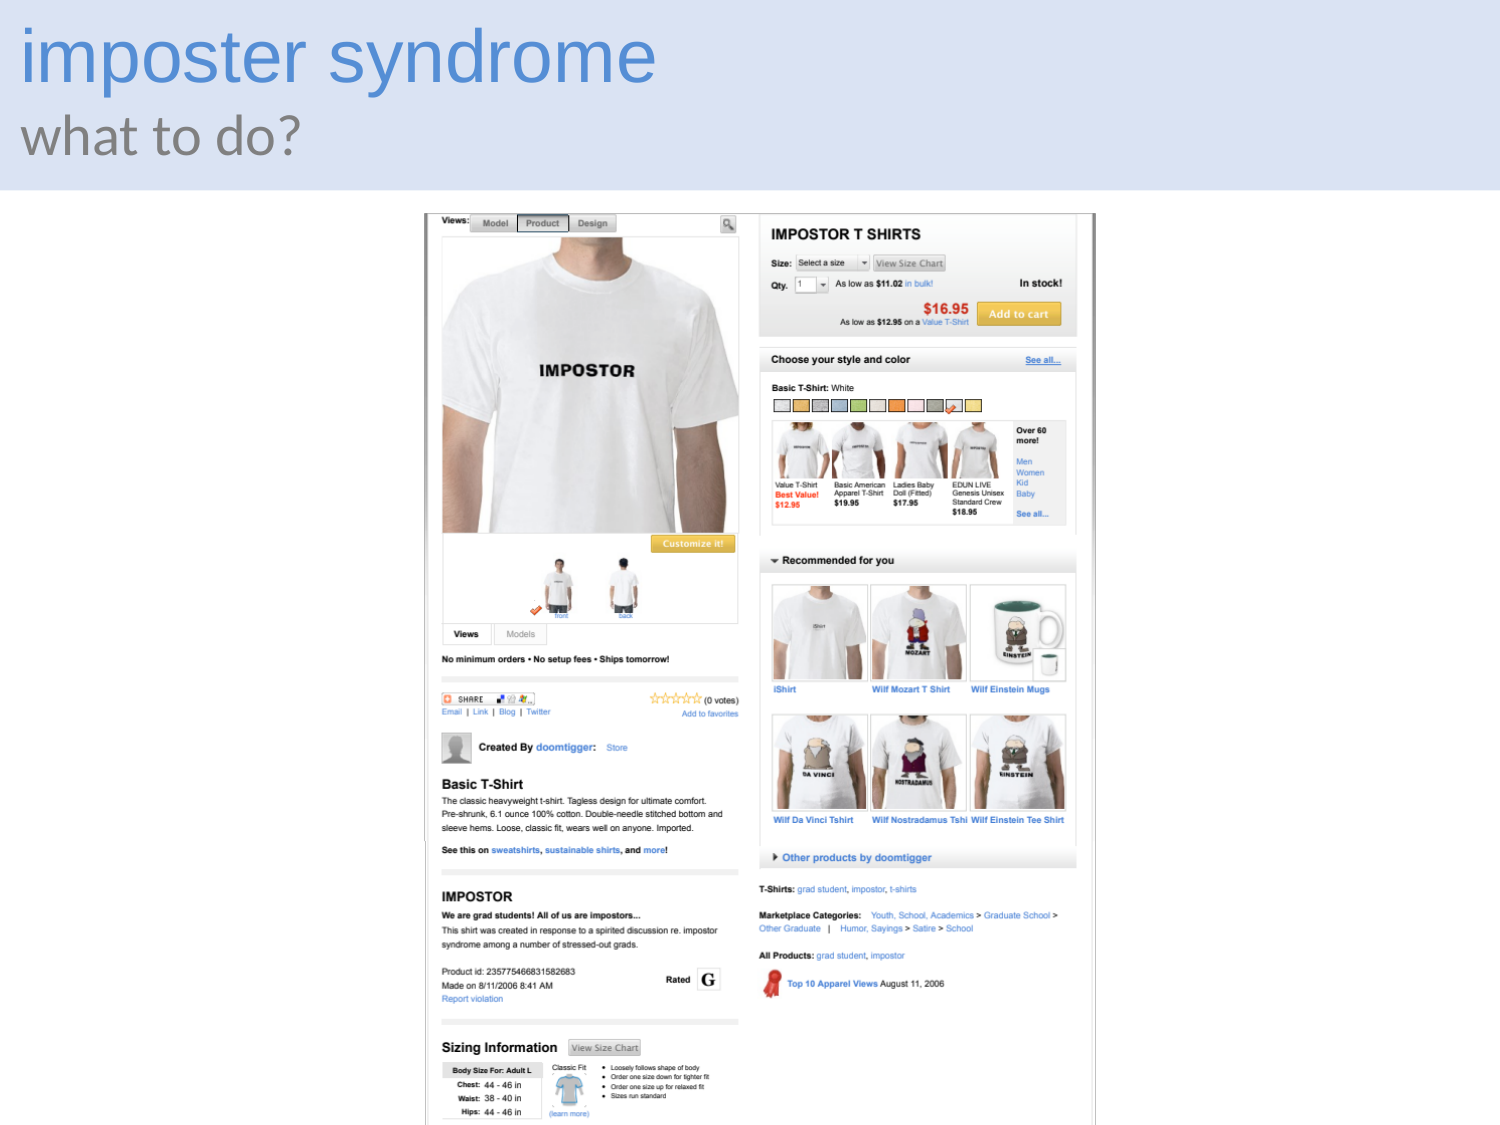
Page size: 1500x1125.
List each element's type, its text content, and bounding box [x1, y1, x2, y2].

picture [361, 149, 1157, 1125]
text_box imposter syndrome what to do? [5, 0, 1500, 175]
